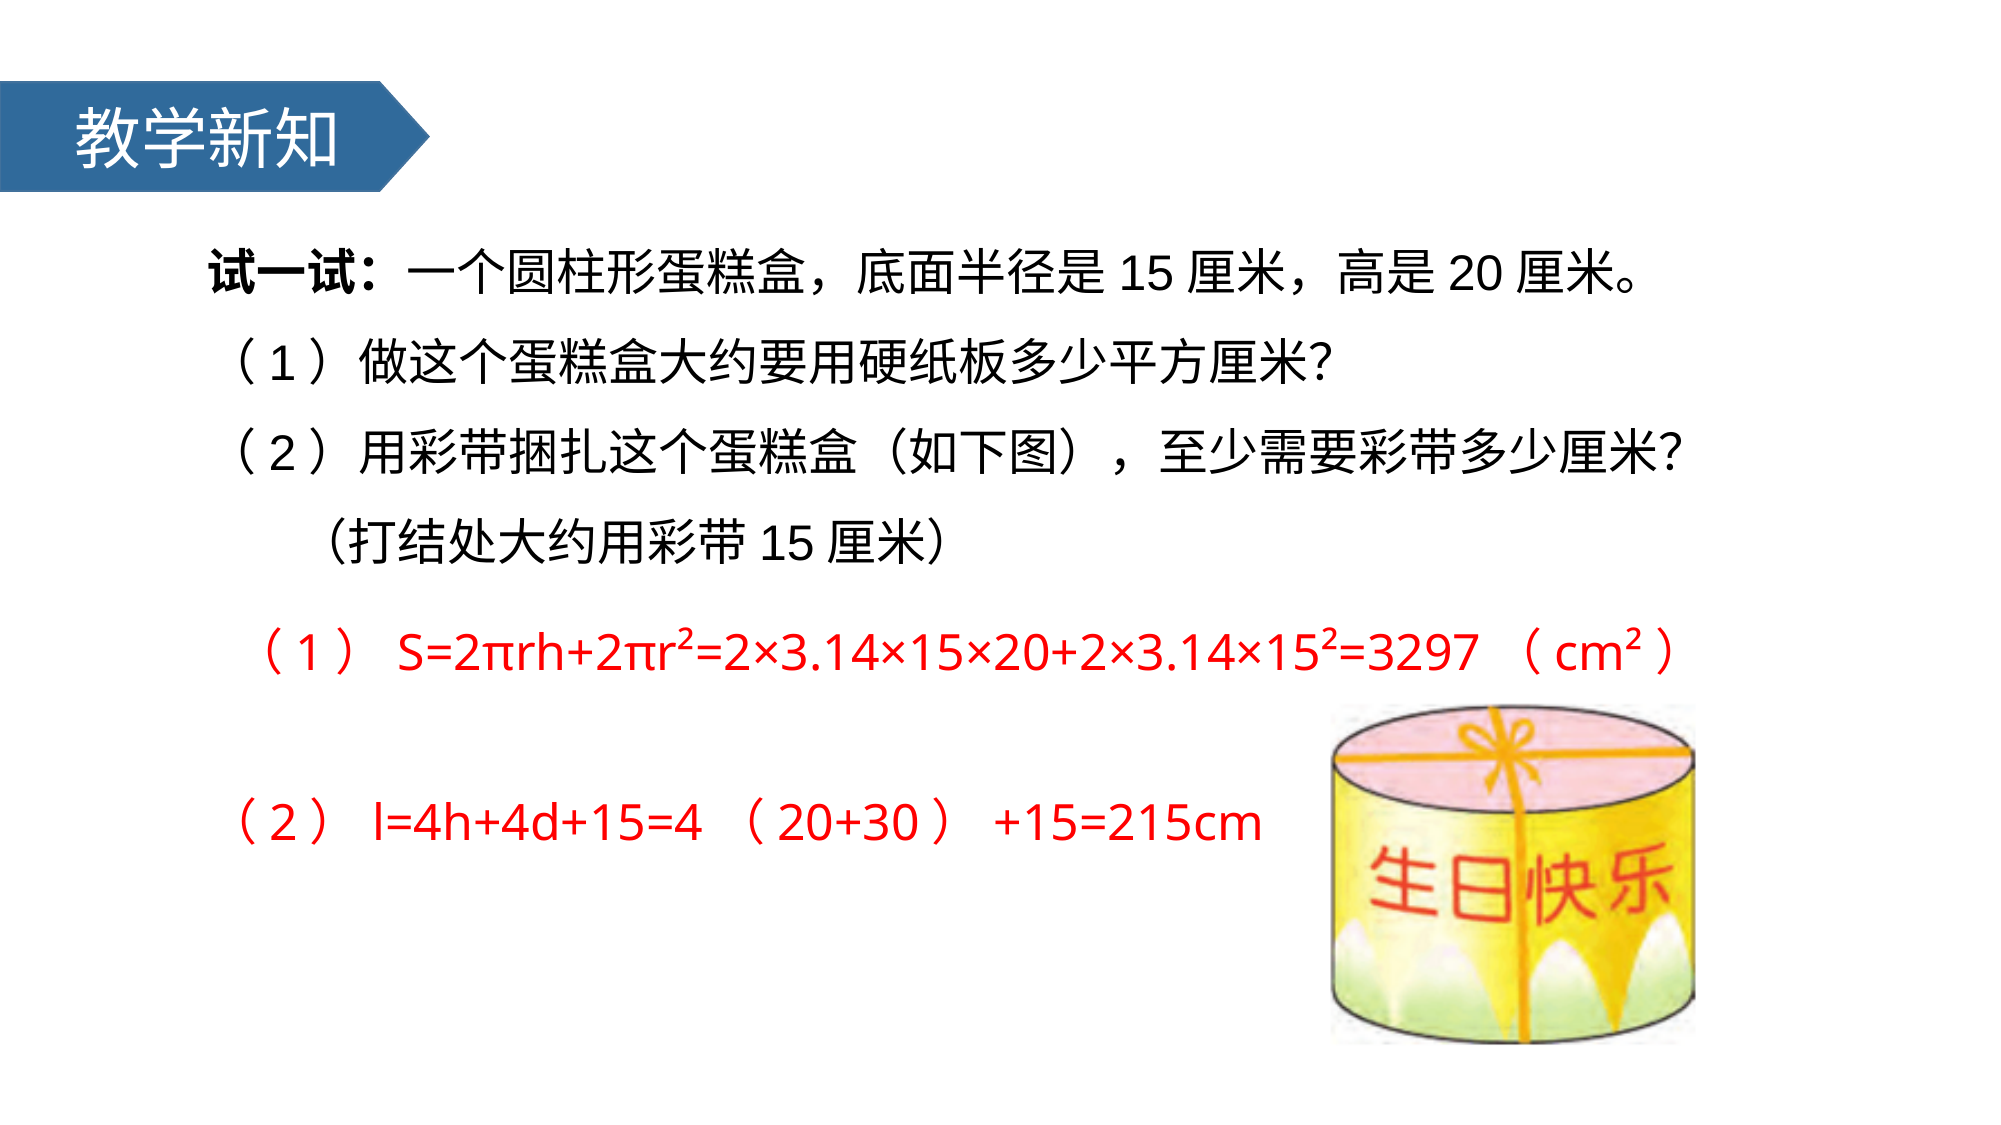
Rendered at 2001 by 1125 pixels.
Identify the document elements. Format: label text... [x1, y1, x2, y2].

text_box 试一试：一个圆柱形蛋糕盒，底面半径是15厘米，高是20厘米。 （1）做这个蛋糕盒大约要用硬纸板多少平方厘米？ （2）用彩带捆扎这个蛋糕盒（如下图），至少需要彩带多少厘米？ （打结处大约用彩带15厘米） [191, 203, 1786, 579]
picture [1280, 678, 1725, 1054]
text_box （2）l=4h+4d+15=4（20+30）+15=215cm [192, 752, 1280, 858]
text_box （1）S=2πrh+2πr²=2×3.14×15×20+2×3.14×15²=3297（cm²） [218, 583, 1720, 688]
text_box 教学新知 [0, 82, 429, 191]
